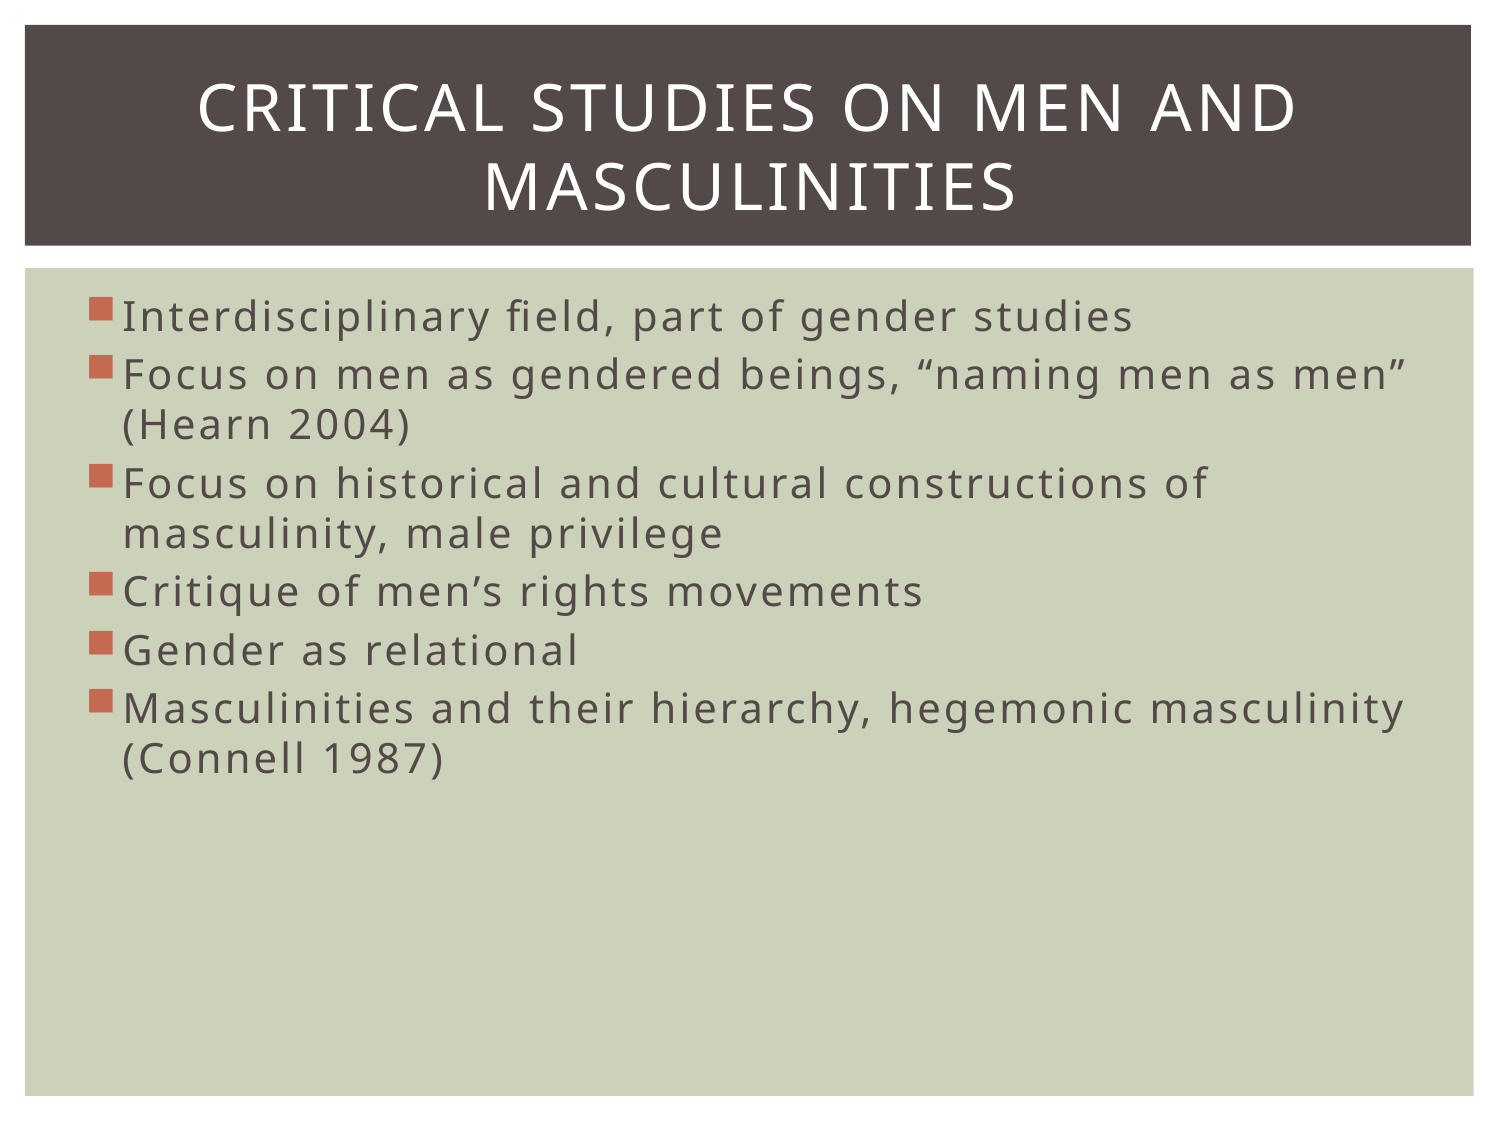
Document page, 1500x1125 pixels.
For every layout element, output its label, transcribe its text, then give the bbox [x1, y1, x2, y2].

list Interdisciplinary field, part of gender studies Focus on men as gendered beings, “naming men as men” (Hearn 2004) Focus on historical and cultural constructions of masculinity, male privilege Critique of men’s rights movements Gender as relational Masculinities and their hierarchy, hegemonic masculinity (Connell 1987) [62, 281, 1442, 1005]
title Critical studies on men and masculinities [62, 58, 1438, 232]
